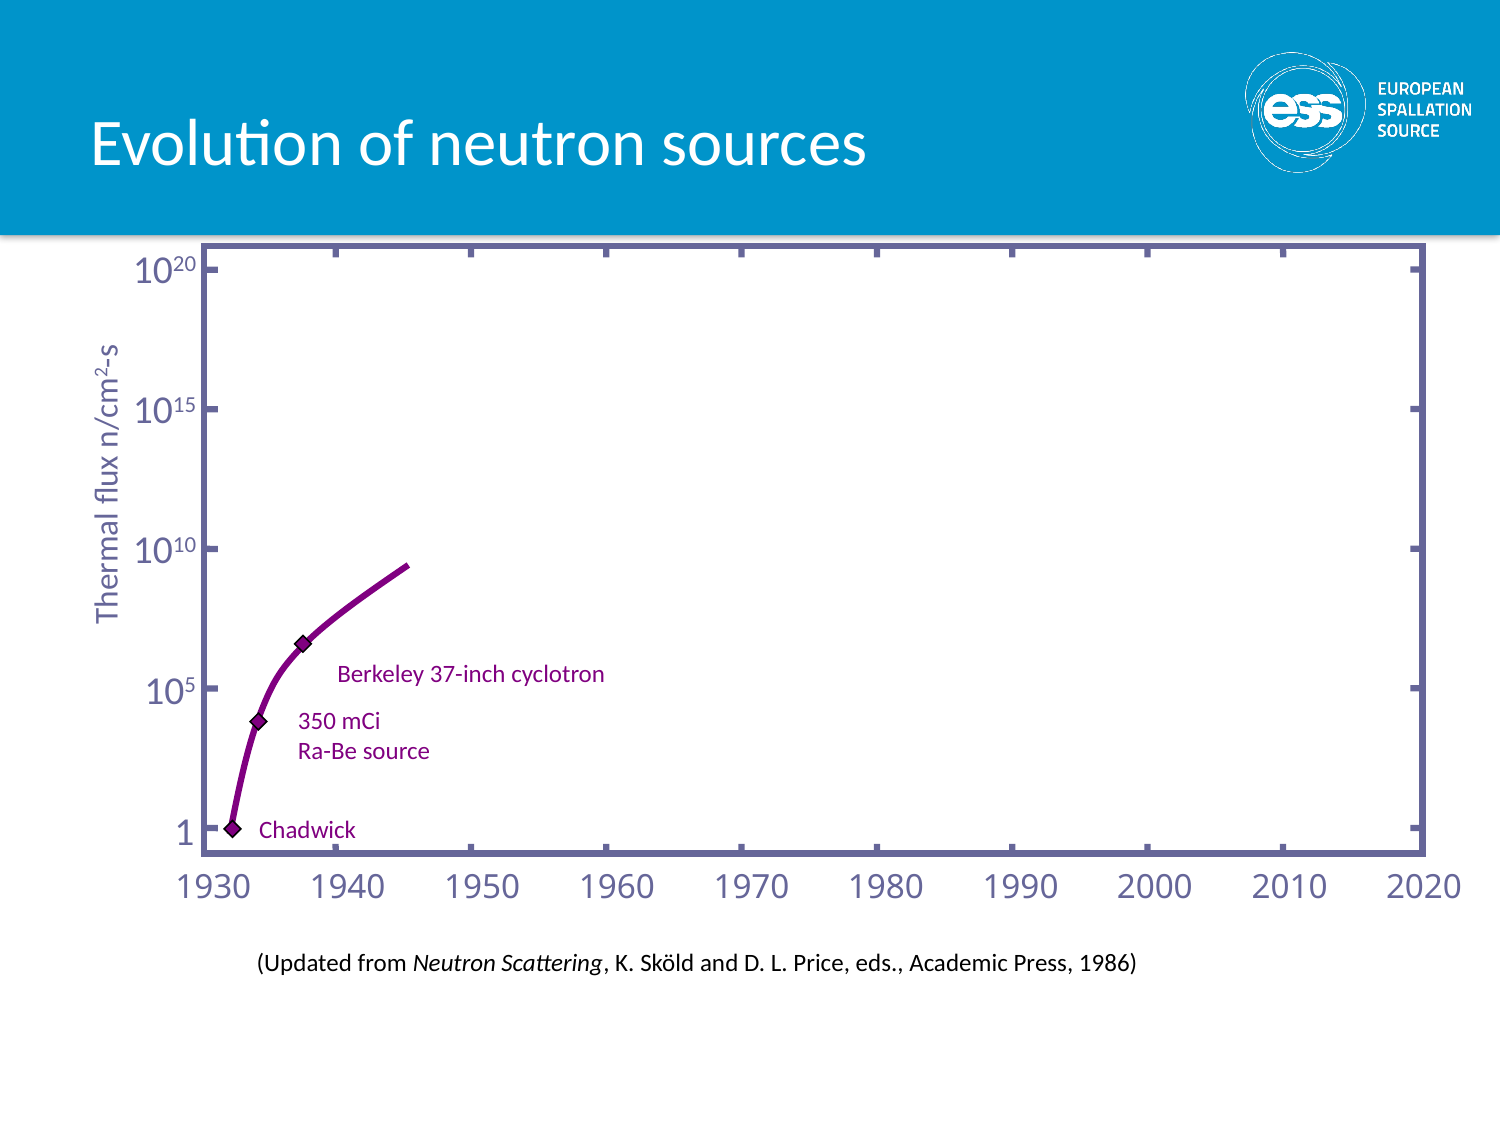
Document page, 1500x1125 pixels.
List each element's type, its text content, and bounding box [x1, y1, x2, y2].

picture [1418, 104, 1423, 115]
picture [1264, 94, 1342, 127]
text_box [76, 236, 1474, 985]
picture [1454, 83, 1458, 94]
picture [1443, 86, 1450, 93]
picture [1436, 104, 1444, 115]
picture [1379, 83, 1385, 94]
title Evolution of neutron sources [75, 45, 1247, 233]
picture [1422, 125, 1428, 134]
picture [1423, 83, 1430, 94]
picture [1398, 109, 1406, 115]
picture [1389, 104, 1393, 115]
picture [1400, 83, 1407, 94]
picture [1432, 125, 1438, 136]
picture [1409, 104, 1415, 115]
